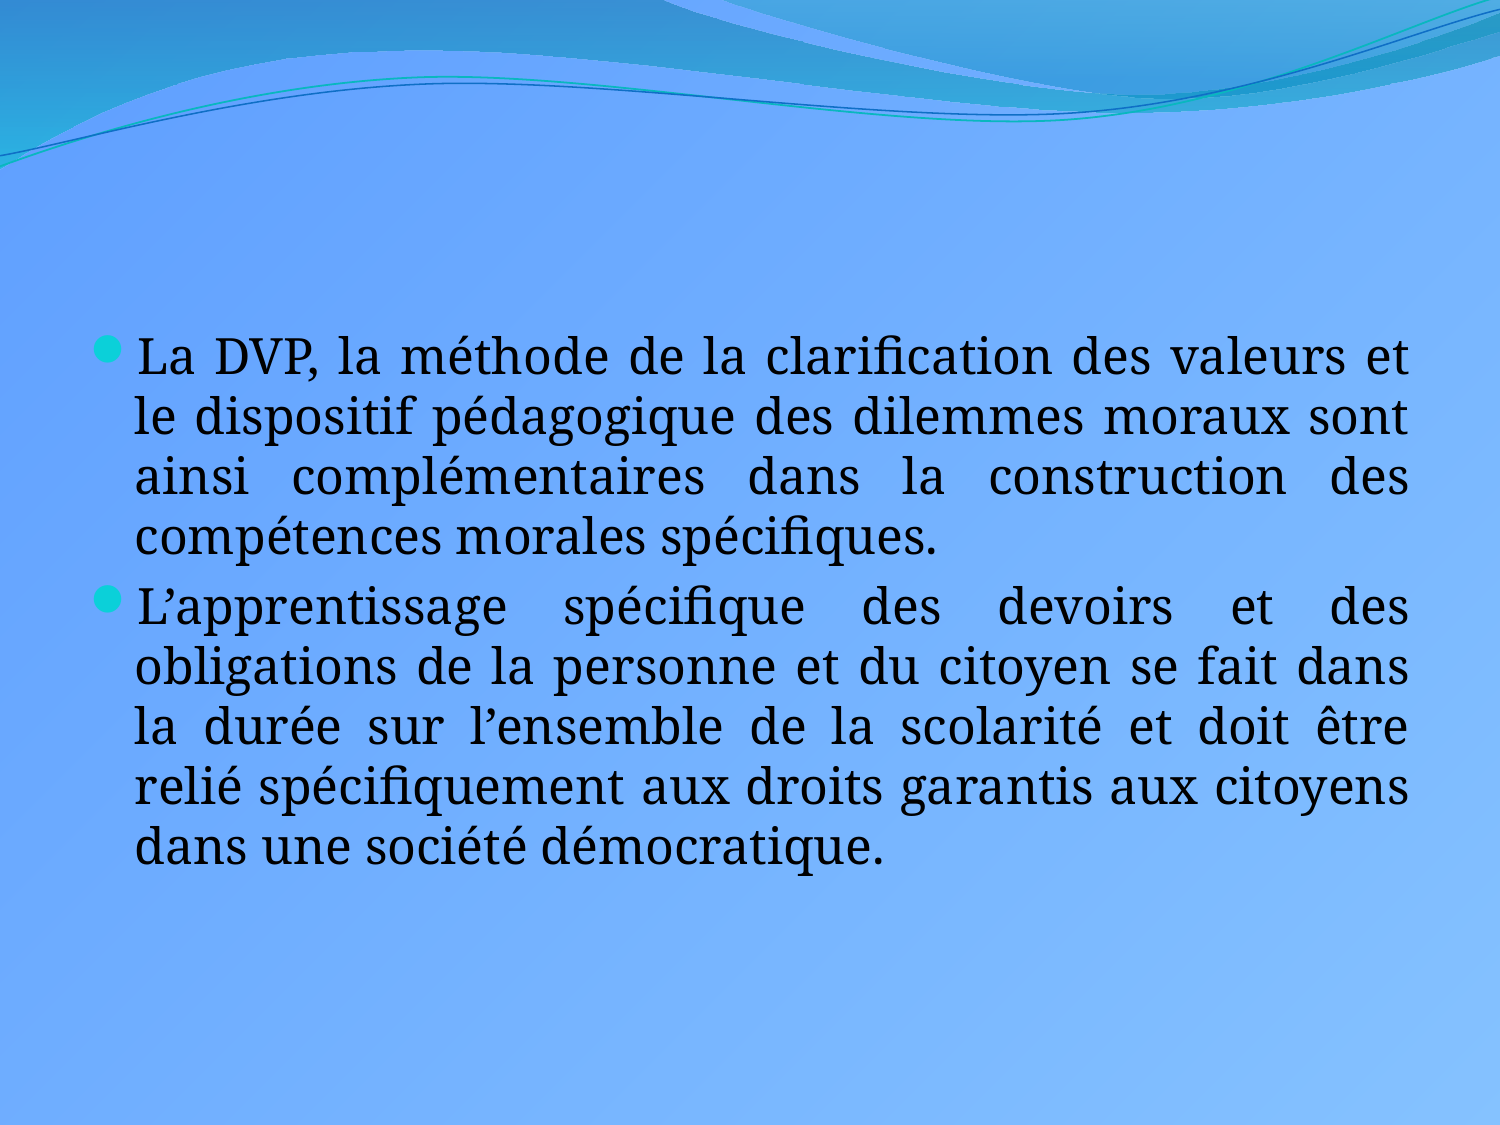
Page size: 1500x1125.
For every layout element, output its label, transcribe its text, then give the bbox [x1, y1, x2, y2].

list La DVP, la méthode de la clarification des valeurs et le dispositif pédagogique des dilemmes moraux sont ainsi complémentaires dans la construction des compétences morales spécifiques. L’apprentissage spécifique des devoirs et des obligations de la personne et du citoyen se fait dans la durée sur l’ensemble de la scolarité et doit être relié spécifiquement aux droits garantis aux citoyens dans une société démocratique. [75, 317, 1425, 1038]
